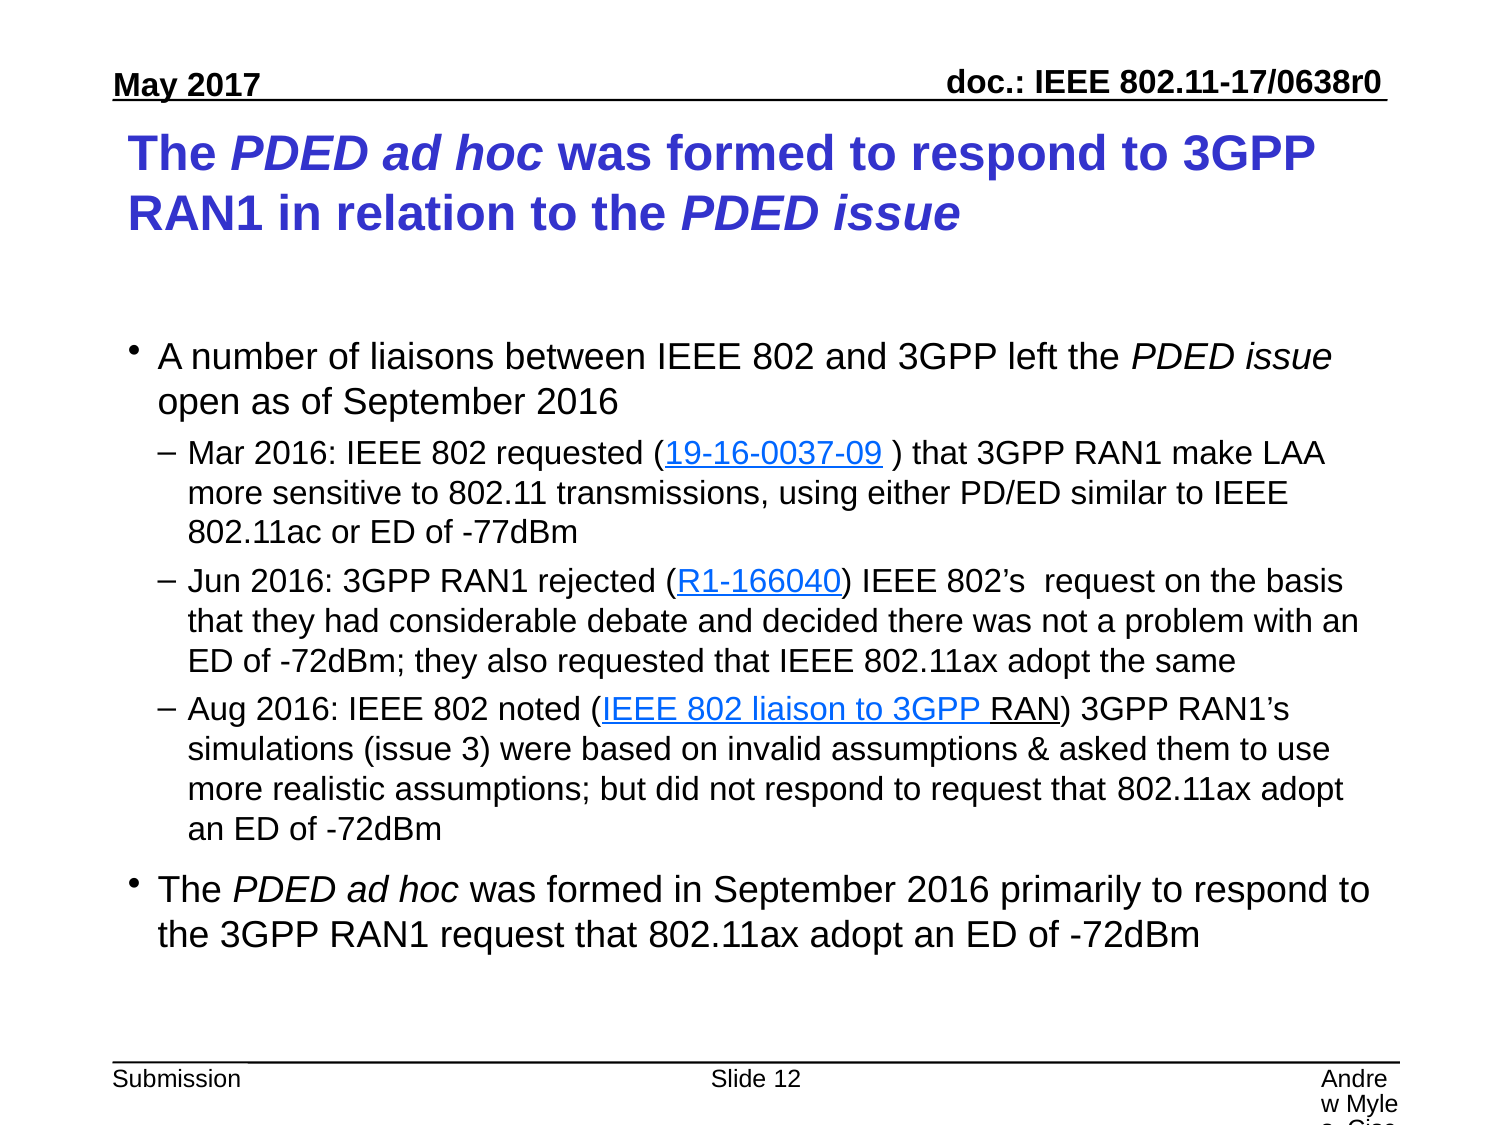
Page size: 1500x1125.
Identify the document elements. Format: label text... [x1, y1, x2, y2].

title The PDED ad hoc was formed to respond to 3GPP RAN1 in relation to the PDED issue [112, 112, 1388, 288]
list A number of liaisons between IEEE 802 and 3GPP left the PDED issue open as of September 2016 Mar 2016: IEEE 802 requested (19-16-0037-09 ) that 3GPP RAN1 make LAA more sensitive to 802.11 transmissions, using either PD/ED similar to IEEE 802.11ac or ED of -77dBm Jun 2016: 3GPP RAN1 rejected (R1-166040) IEEE 802’s request on the basis that they had considerable debate and decided there was not a problem with an ED of -72dBm; they also requested that IEEE 802.11ax adopt the same Aug 2016: IEEE 802 noted (IEEE 802 liaison to 3GPP RAN) 3GPP RAN1’s simulations (issue 3) were based on invalid assumptions & asked them to use more realistic assumptions; but did not respond to request that 802.11ax adopt an ED of -72dBm The PDED ad hoc was formed in September 2016 primarily to respond to the 3GPP RAN1 request that 802.11ax adopt an ED of -72dBm [112, 324, 1388, 1000]
slide_number Slide 12 [709, 1061, 803, 1093]
footer Andrew Myles, Cisco [1320, 1061, 1402, 1093]
